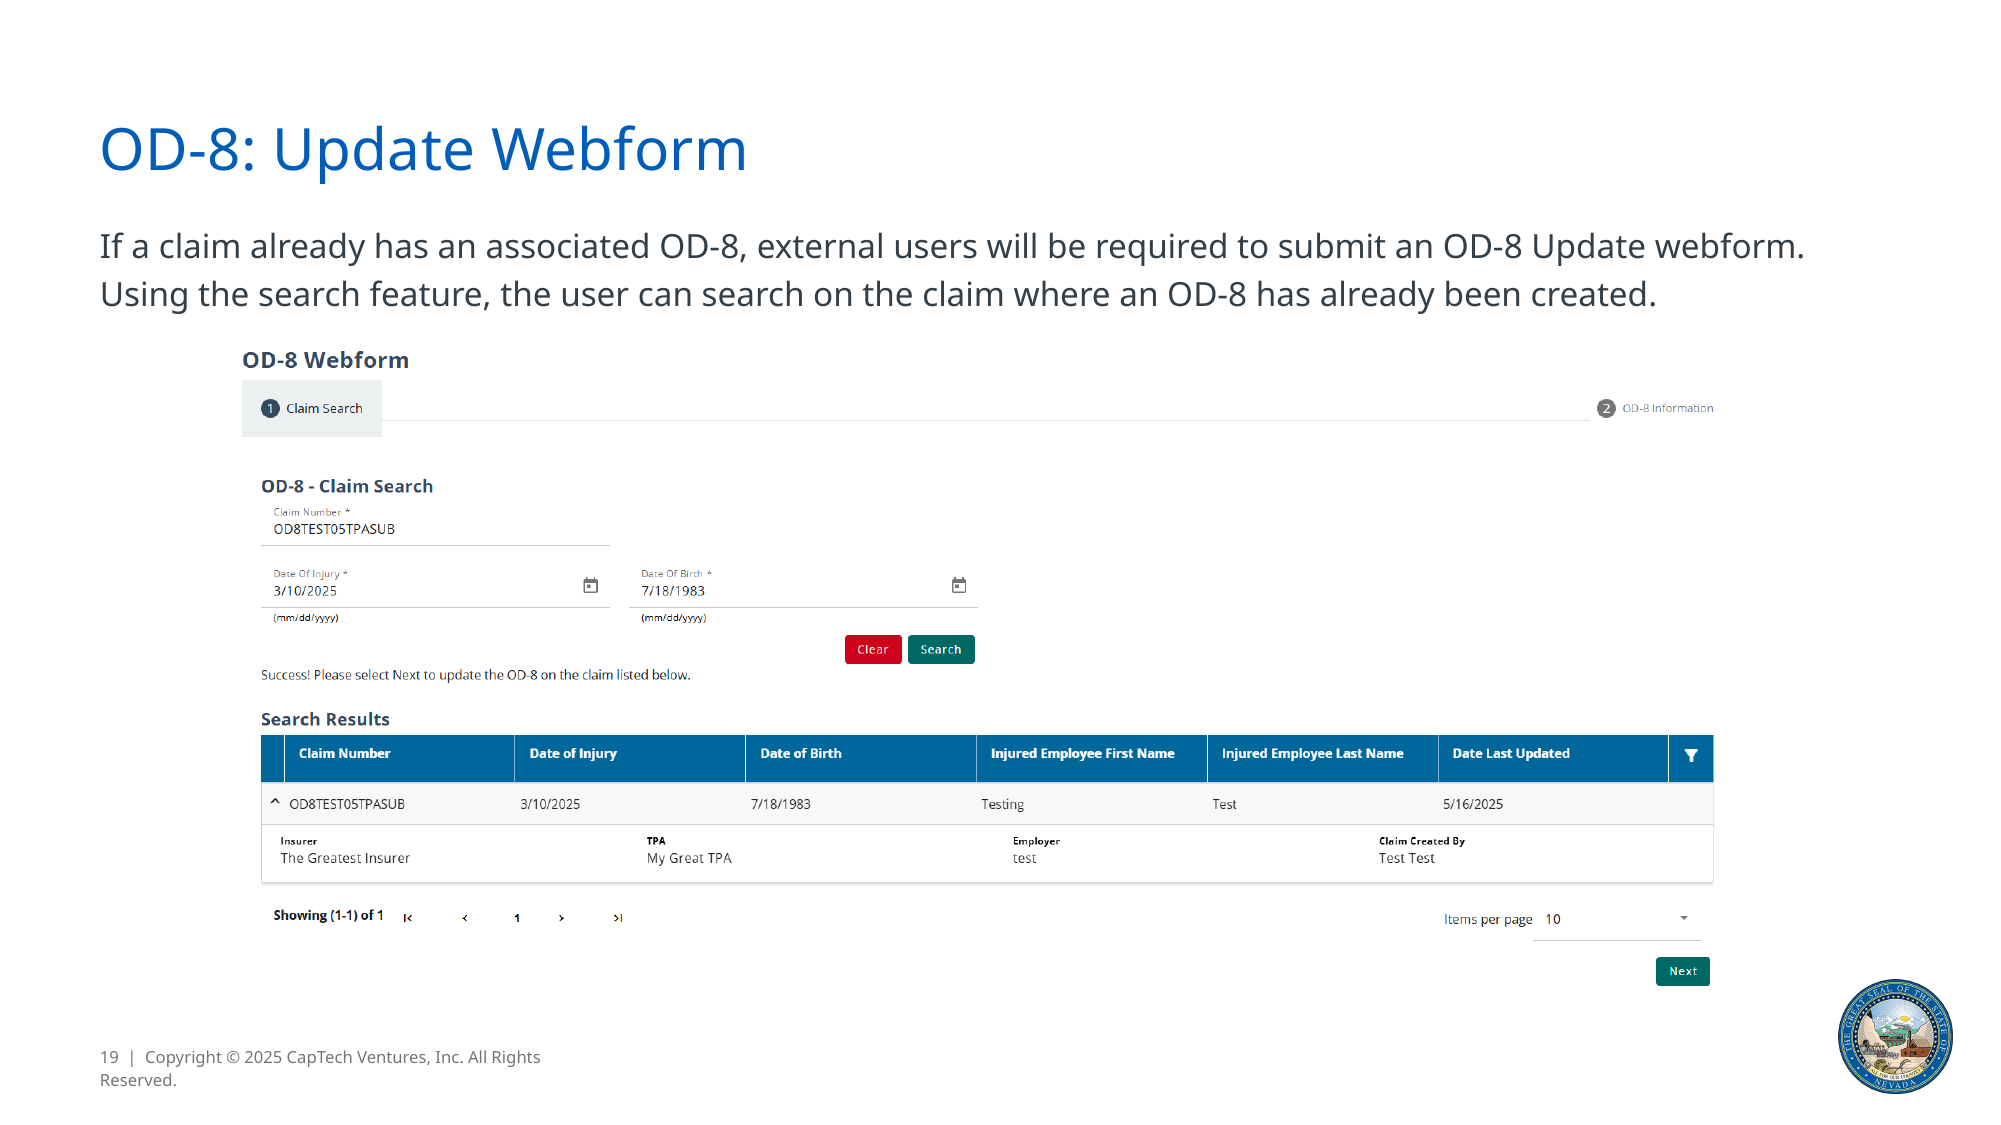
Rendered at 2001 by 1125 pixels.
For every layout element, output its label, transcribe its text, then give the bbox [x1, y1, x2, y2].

picture [236, 343, 1736, 1033]
list If a claim already has an associated OD-8, external users will be required to submit an OD-8 Update webform. Using the search feature, the user can search on the claim where an OD-8 has already been created. [99, 217, 1900, 310]
title OD-8: Update Webform [99, 112, 1900, 184]
picture [1838, 979, 1953, 1094]
